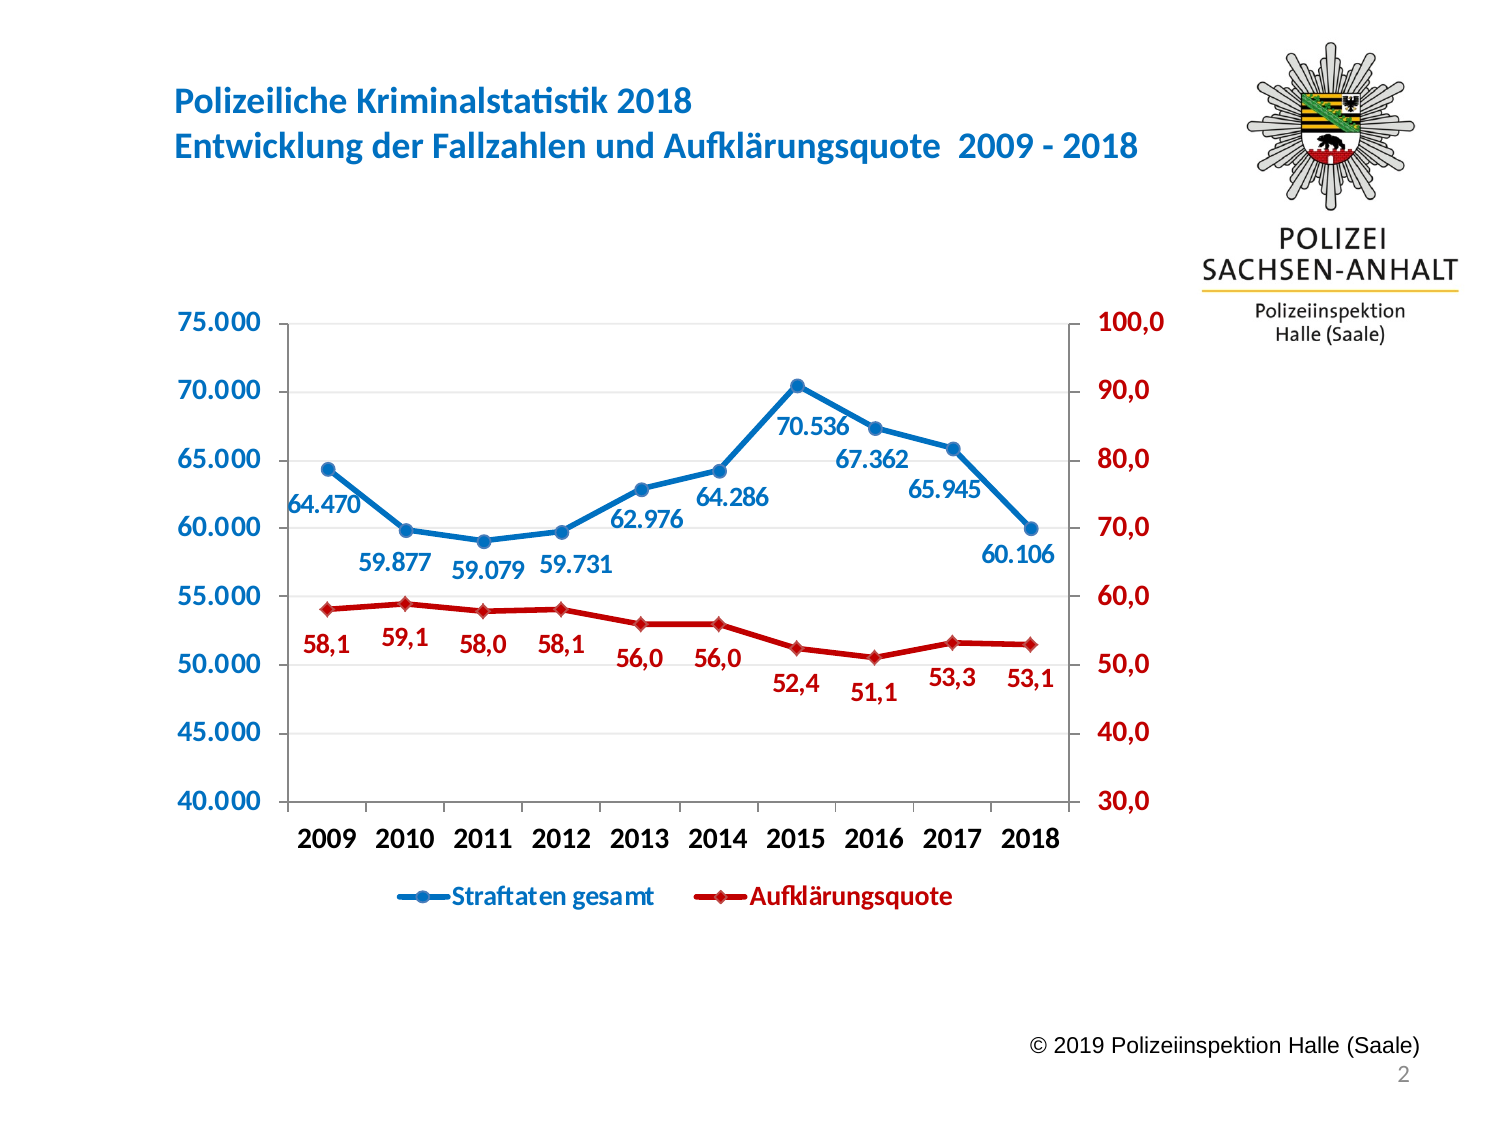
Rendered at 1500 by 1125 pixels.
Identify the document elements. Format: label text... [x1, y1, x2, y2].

title Polizeiliche Kriminalstatistik 2018 Entwicklung der Fallzahlen und Aufklärungsquote 2009 - 2018 [159, 0, 1193, 242]
text_box © 2019 Polizeiinspektion Halle (Saale) [1009, 1023, 1436, 1066]
picture [159, 0, 1500, 934]
slide_number 2 [1074, 1042, 1425, 1103]
